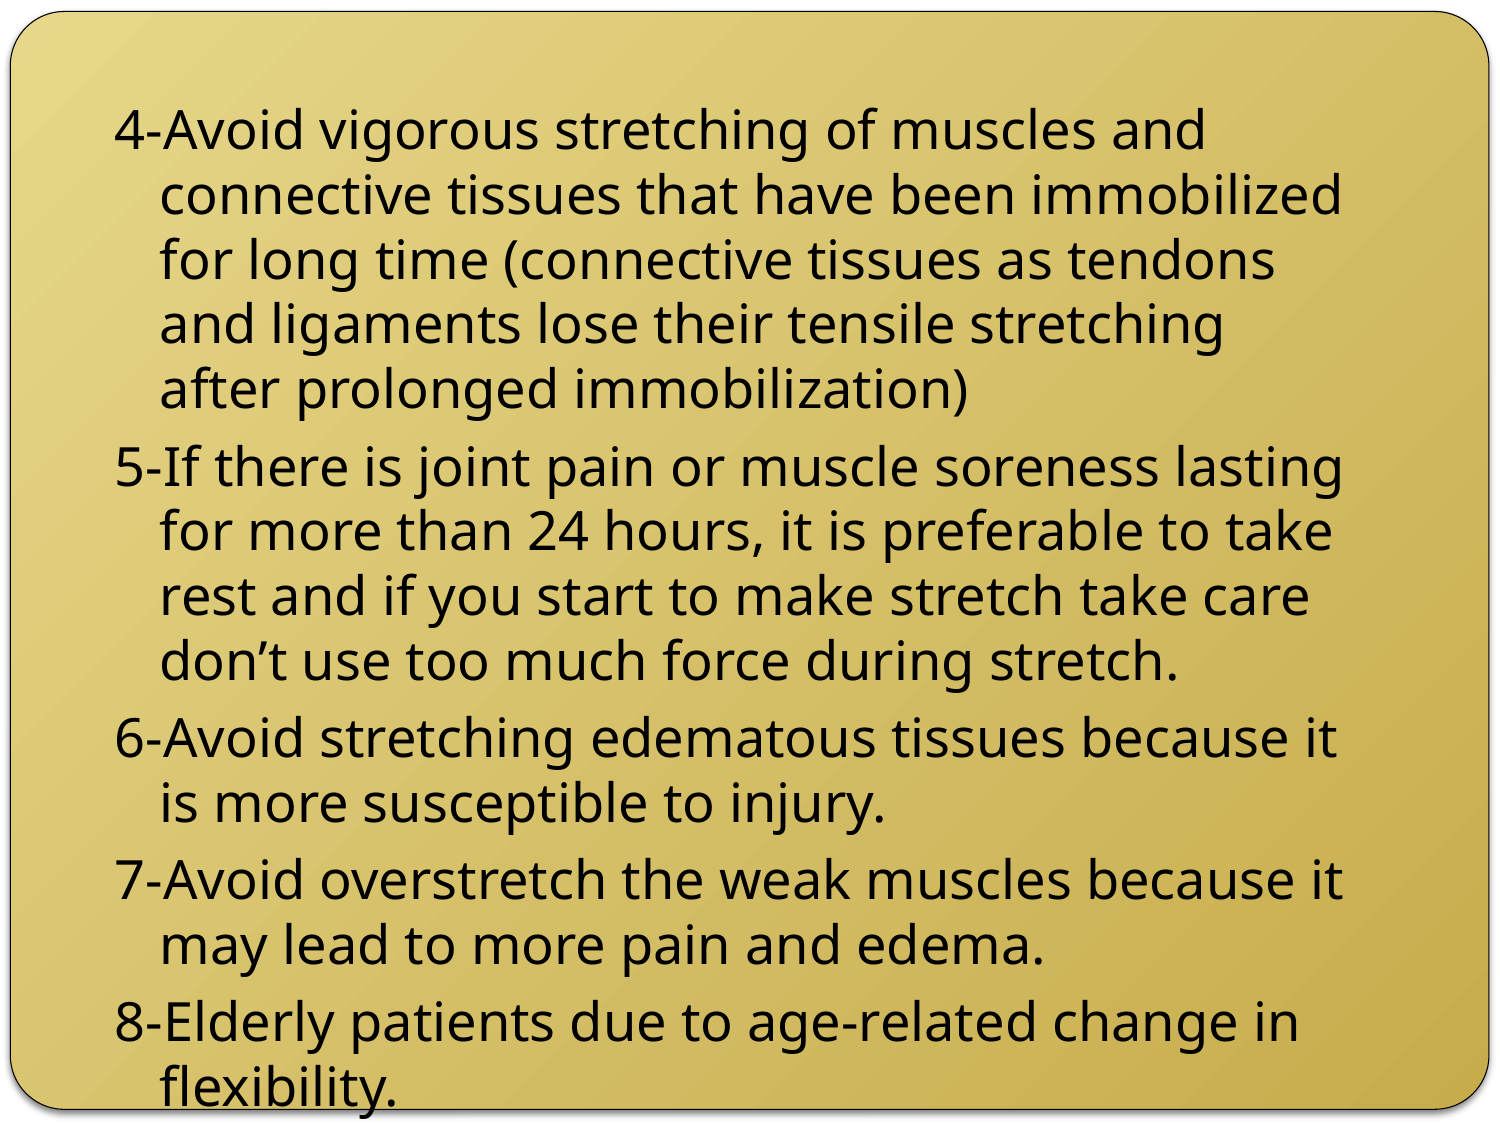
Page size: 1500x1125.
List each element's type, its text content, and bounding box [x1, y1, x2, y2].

list 4-Avoid vigorous stretching of muscles and connective tissues that have been immobilized for long time (connective tissues as tendons and ligaments lose their tensile stretching after prolonged immobilization) 5-If there is joint pain or muscle soreness lasting for more than 24 hours, it is preferable to take rest and if you start to make stretch take care don’t use too much force during stretch. 6-Avoid stretching edematous tissues because it is more susceptible to injury. 7-Avoid overstretch the weak muscles because it may lead to more pain and edema. 8-Elderly patients due to age-related change in flexibility. [99, 87, 1376, 838]
